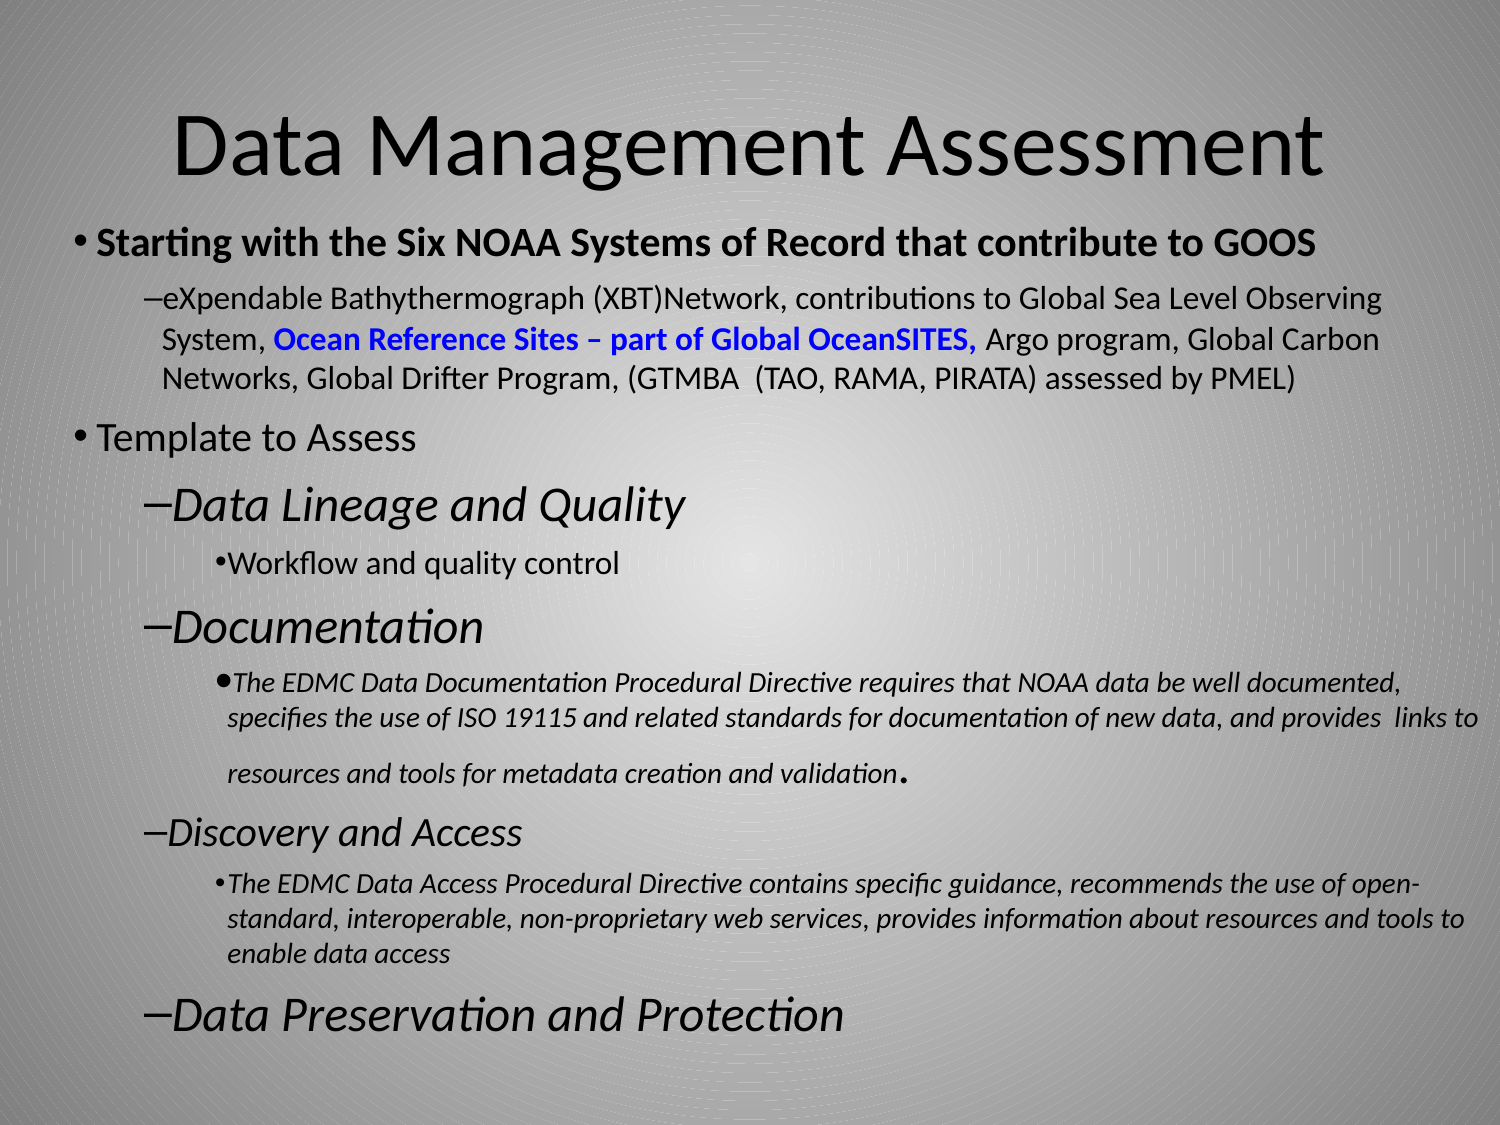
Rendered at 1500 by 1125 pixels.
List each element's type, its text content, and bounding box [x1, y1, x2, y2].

list Starting with the Six NOAA Systems of Record that contribute to GOOS eXpendable Bathythermograph (XBT)Network, contributions to Global Sea Level Observing System, Ocean Reference Sites – part of Global OceanSITES, Argo program, Global Carbon Networks, Global Drifter Program, (GTMBA (TAO, RAMA, PIRATA) assessed by PMEL) Template to Assess Data Lineage and Quality Workflow and quality control Documentation The EDMC Data Documentation Procedural Directive requires that NOAA data be well documented, specifies the use of ISO 19115 and related standards for documentation of new data, and provides links to resources and tools for metadata creation and validation. Discovery and Access The EDMC Data Access Procedural Directive contains specific guidance, recommends the use of open-standard, interoperable, non-proprietary web services, provides information about resources and tools to enable data access Data Preservation and Protection [24, 200, 1500, 943]
title Data Management Assessment [75, 45, 1425, 200]
